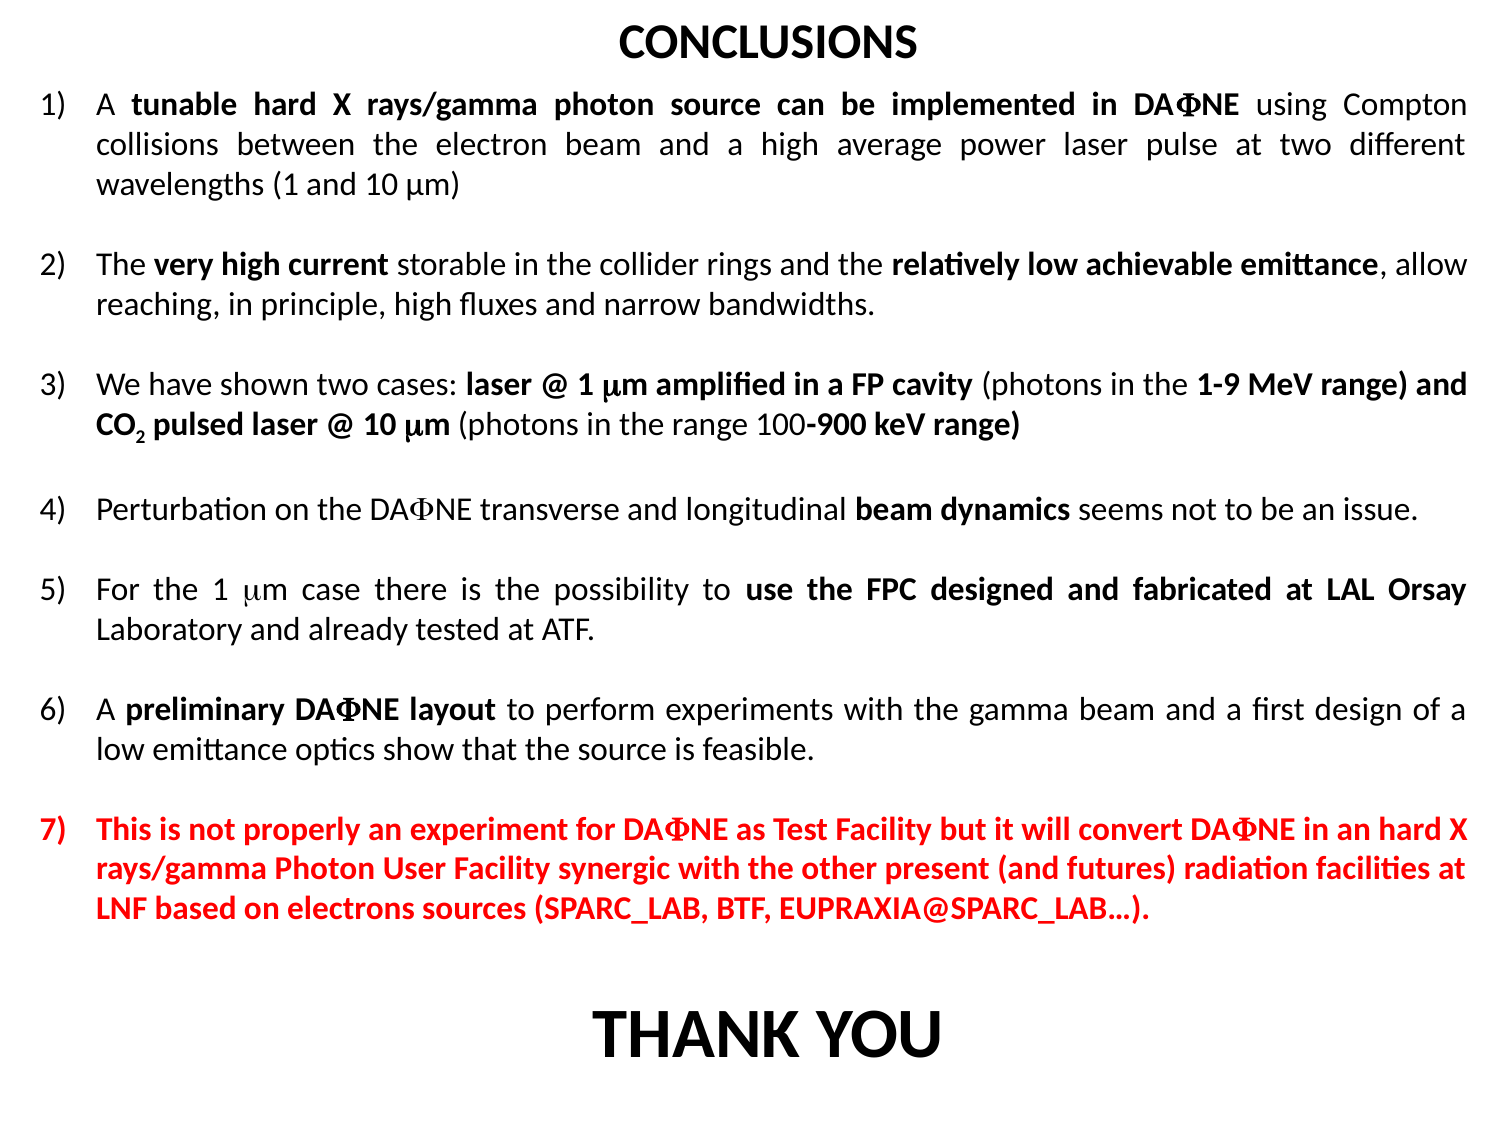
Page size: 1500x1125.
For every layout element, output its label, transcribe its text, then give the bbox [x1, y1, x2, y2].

text_box THANK YOU [577, 978, 960, 1079]
text_box A tunable hard X rays/gamma photon source can be implemented in DANE using Compton collisions between the electron beam and a high average power laser pulse at two different wavelengths (1 and 10 µm) The very high current storable in the collider rings and the relatively low achievable emittance, allow reaching, in principle, high fluxes and narrow bandwidths. We have shown two cases: laser @ 1 m amplified in a FP cavity (photons in the 1-9 MeV range) and CO2 pulsed laser @ 10 m (photons in the range 100-900 keV range) Perturbation on the DANE transverse and longitudinal beam dynamics seems not to be an issue. For the 1 m case there is the possibility to use the FPC designed and fabricated at LAL Orsay Laboratory and already tested at ATF. A preliminary DANE layout to perform experiments with the gamma beam and a first design of a low emittance optics show that the source is feasible. This is not properly an experiment for DANE as Test Facility but it will convert DANE in an hard X rays/gamma Photon User Facility synergic with the other present (and futures) radiation facilities at LNF based on electrons sources (SPARC_LAB, BTF, EUPRAXIA@SPARC_LAB…). [24, 75, 1483, 934]
text_box CONCLUSIONS [603, 1, 934, 75]
